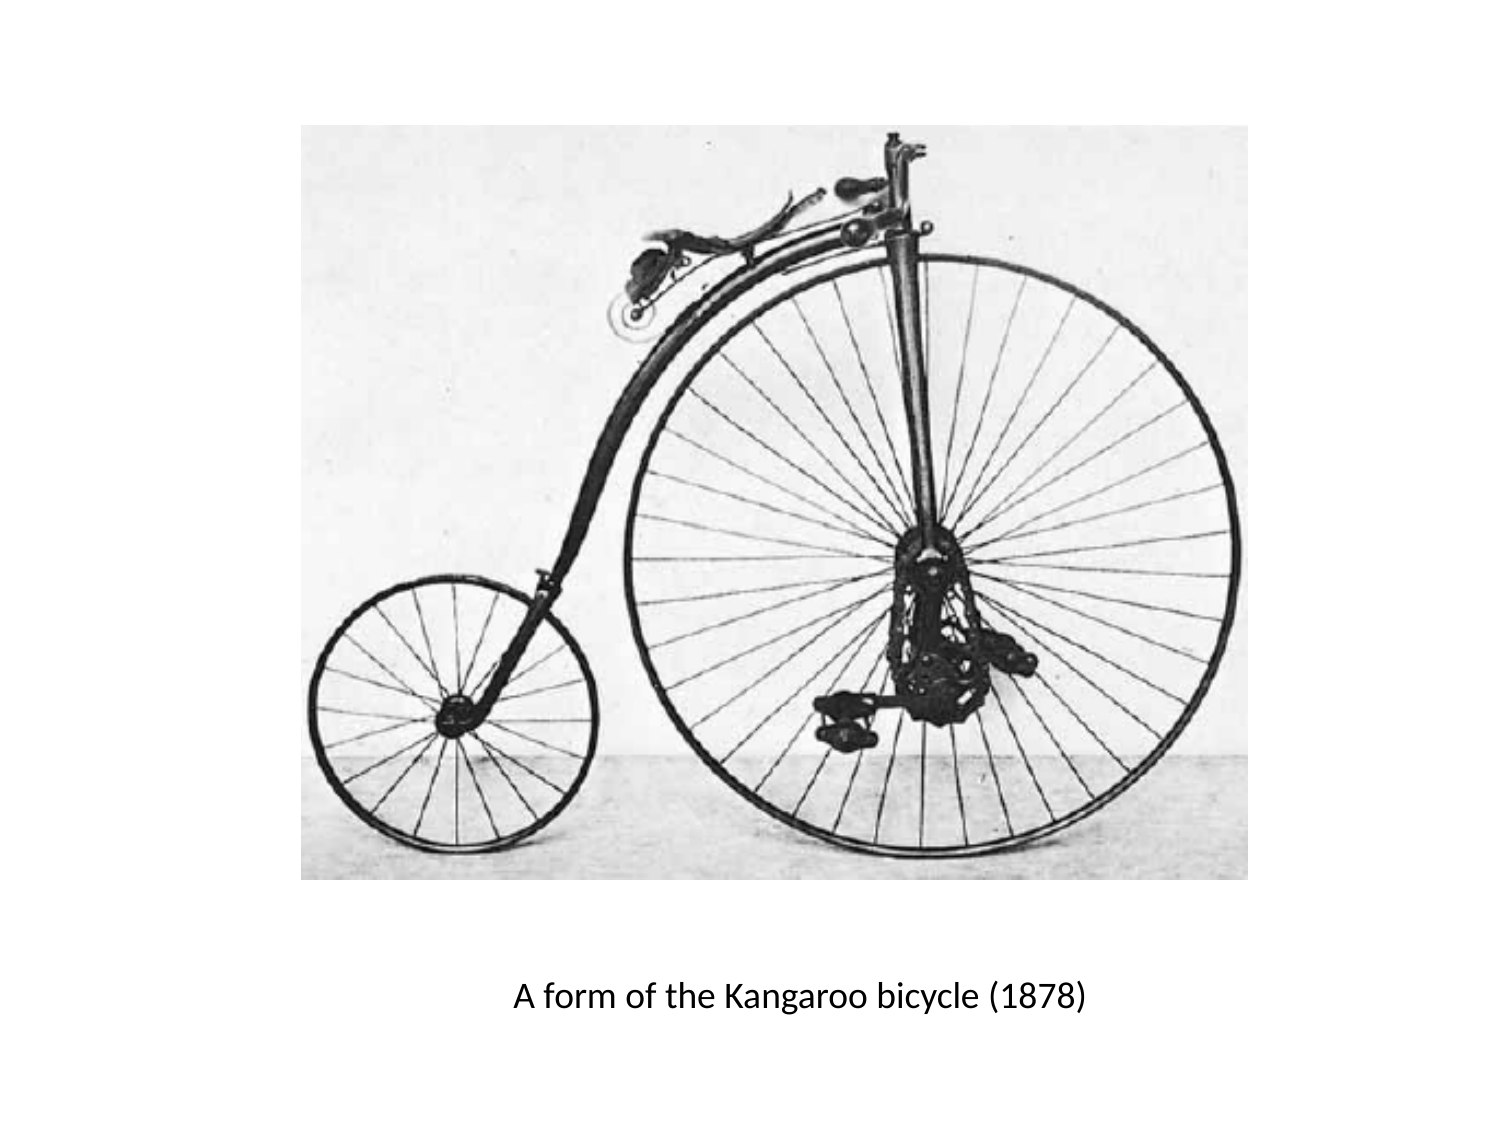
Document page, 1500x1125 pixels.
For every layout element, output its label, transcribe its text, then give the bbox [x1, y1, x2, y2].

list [300, 125, 1248, 880]
text_box A form of the Kangaroo bicycle (1878) [498, 964, 1103, 1024]
